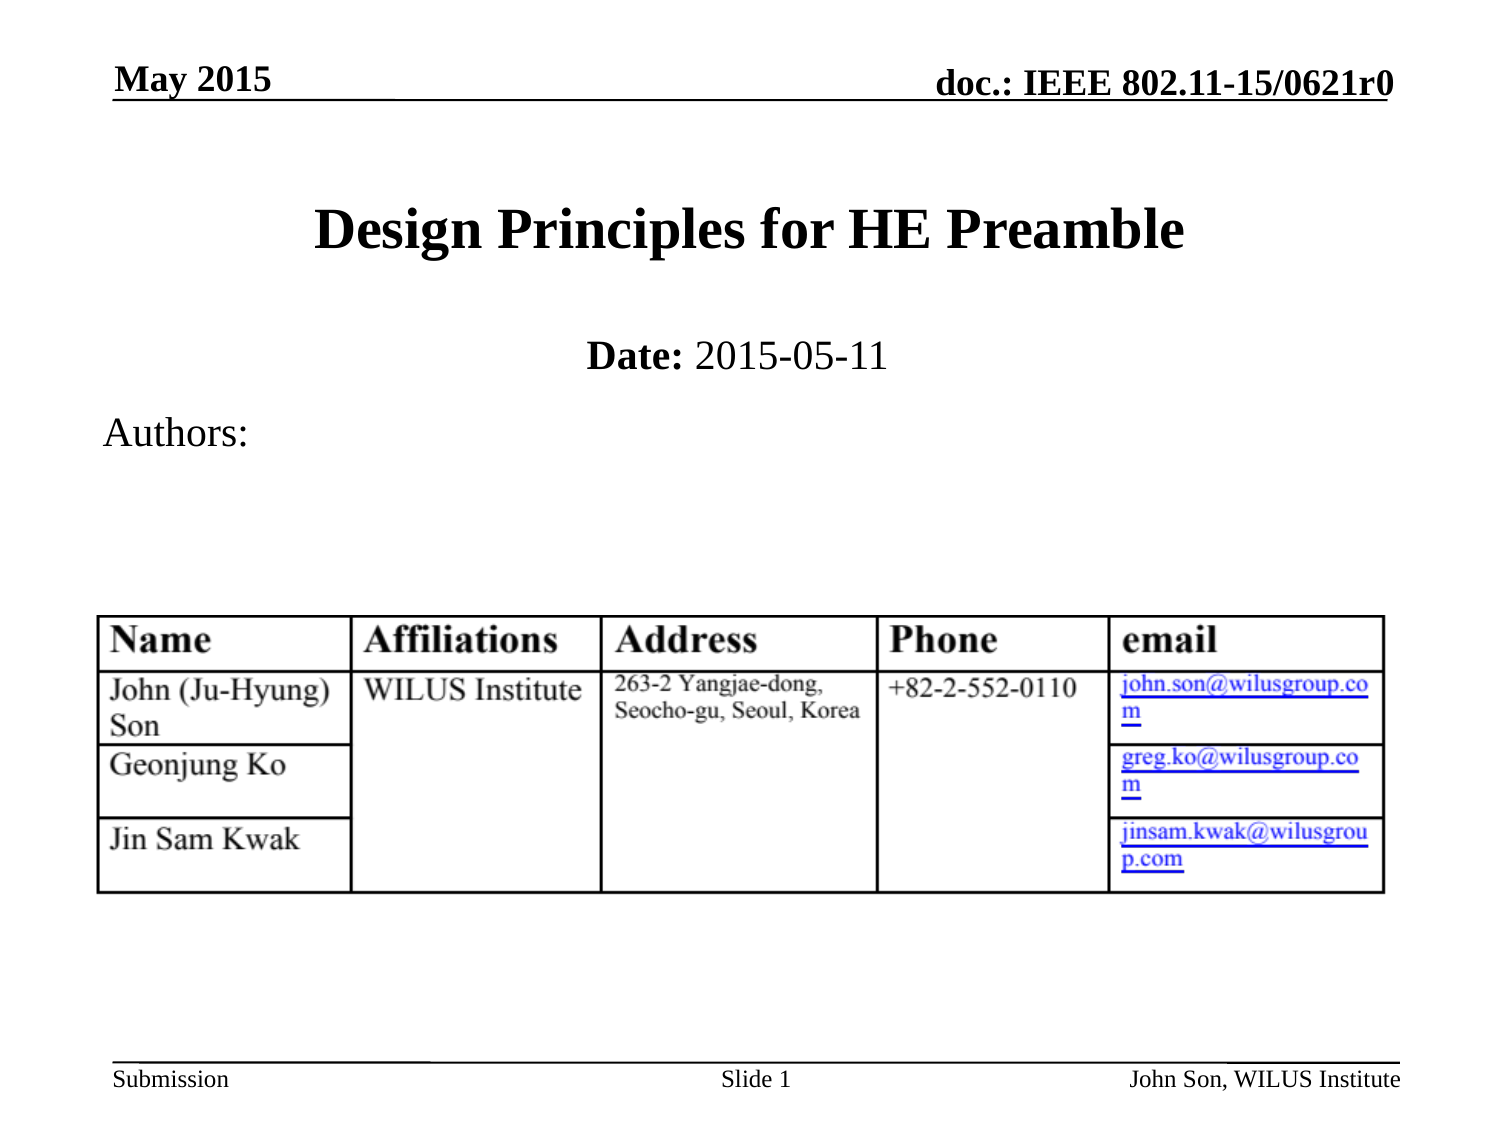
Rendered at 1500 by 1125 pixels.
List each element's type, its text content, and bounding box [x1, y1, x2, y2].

text_box Authors: [87, 397, 325, 460]
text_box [82, 615, 1412, 937]
title Design Principles for HE Preamble [112, 136, 1388, 313]
footer John Son, WILUS Institute [902, 1061, 1402, 1093]
slide_number Slide 1 [712, 1061, 800, 1123]
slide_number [114, 54, 493, 100]
list Date: 2015-05-11 [100, 319, 1376, 386]
